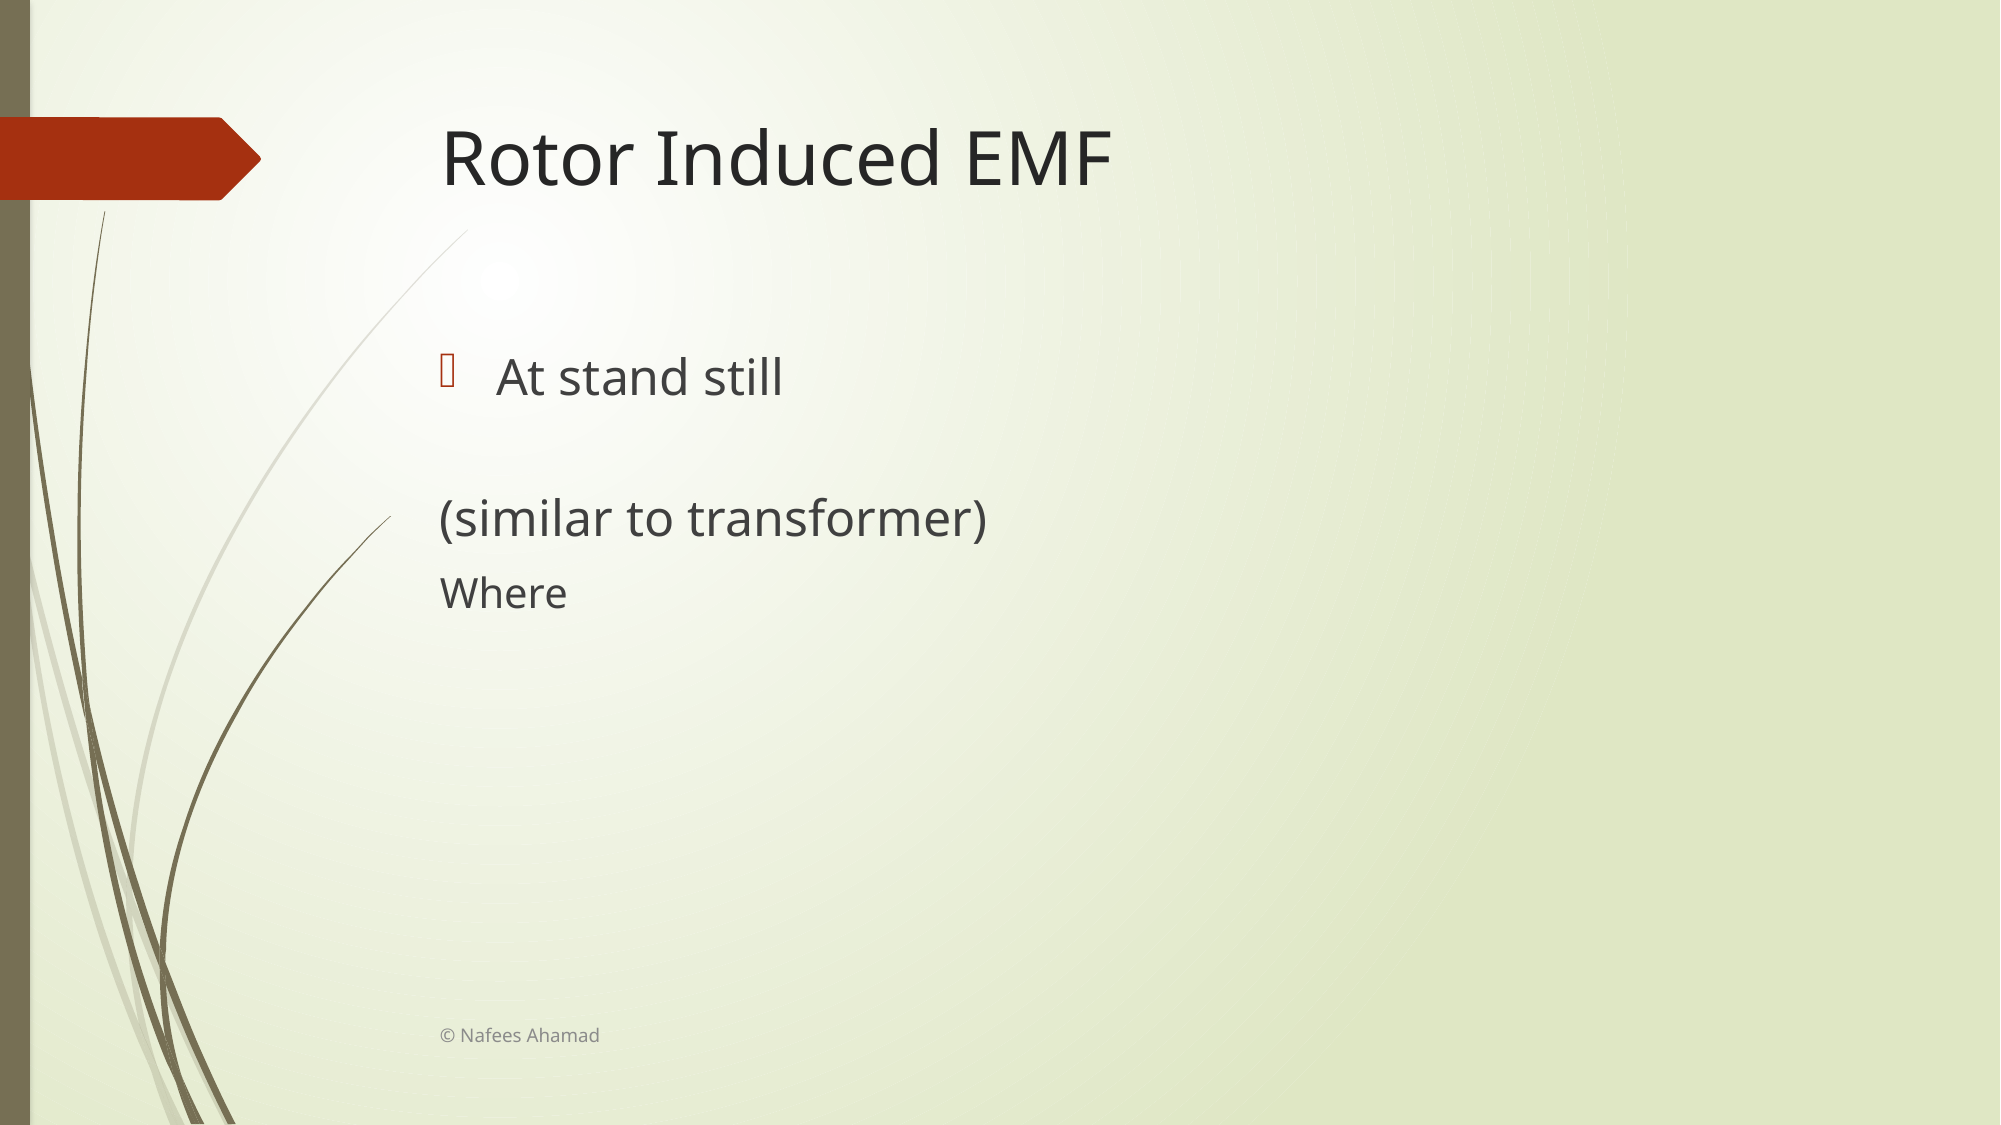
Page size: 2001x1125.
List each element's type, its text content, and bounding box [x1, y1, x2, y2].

footer © Nafees Ahamad [424, 1006, 1675, 1067]
title Rotor Induced EMF [425, 102, 1888, 313]
